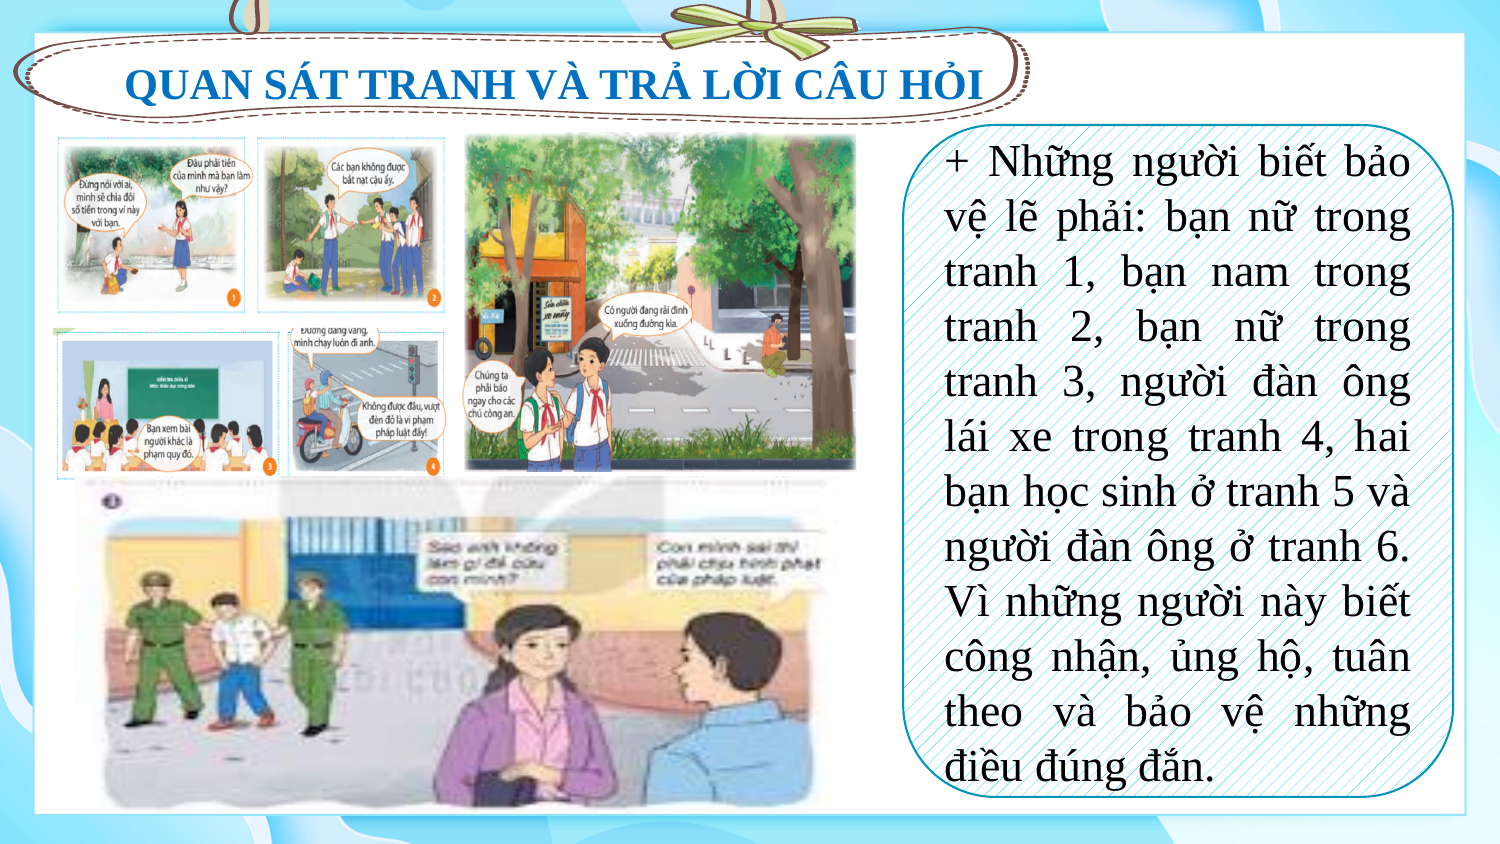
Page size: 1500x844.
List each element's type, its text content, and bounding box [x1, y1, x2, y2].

picture [0, 0, 1500, 844]
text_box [12, 0, 1100, 125]
text_box + Những người biết bảo vệ lẽ phải: bạn nữ trong tranh 1, bạn nam trong tranh 2, bạn nữ trong tranh 3, người đàn ông lái xe trong tranh 4, hai bạn học sinh ở tranh 5 và người đàn ông ở tranh 6. Vì những người này biết công nhận, ủng hộ, tuân theo và bảo vệ những điều đúng đắn. [902, 123, 1455, 798]
